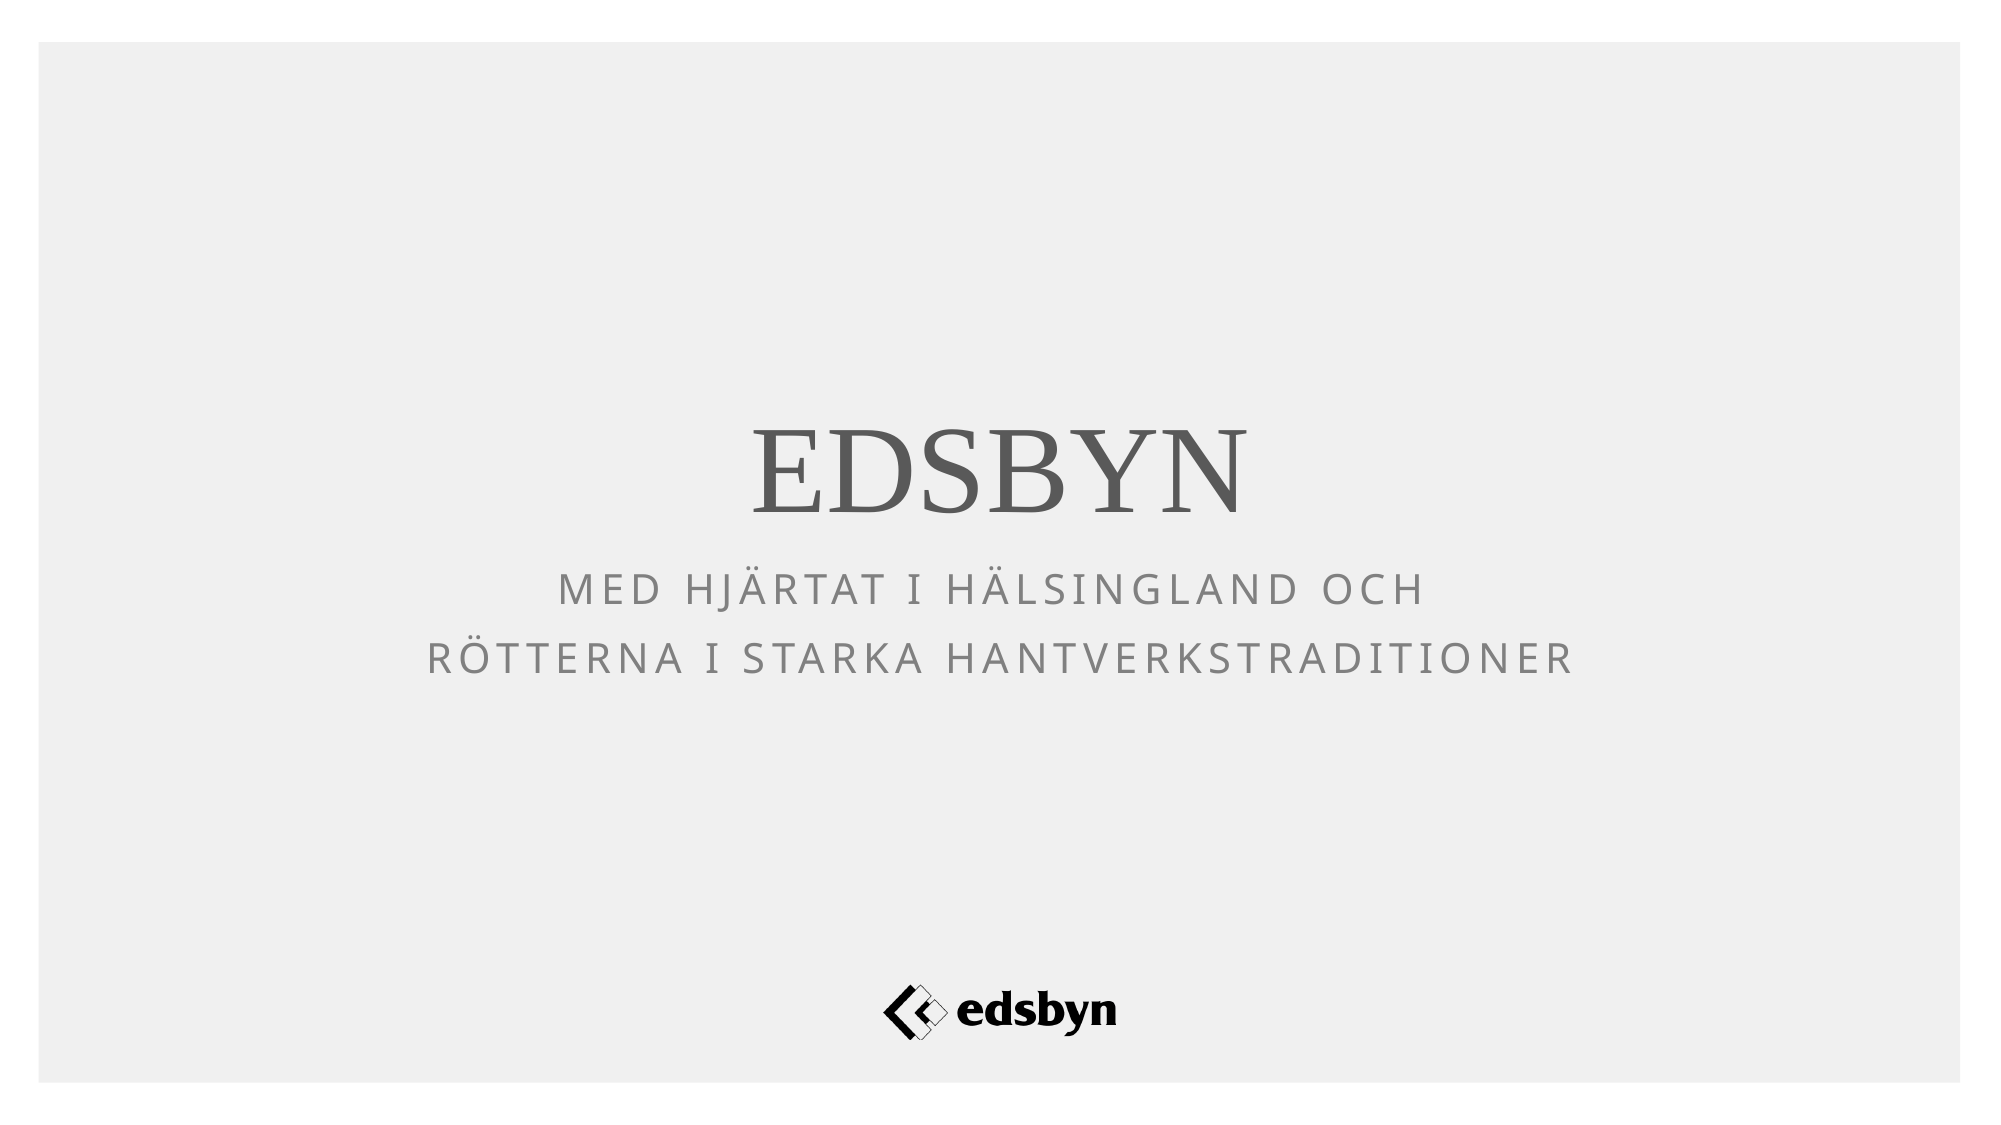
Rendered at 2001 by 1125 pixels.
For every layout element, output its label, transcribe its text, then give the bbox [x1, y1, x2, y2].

list Med hjärtat i Hälsingland och rötterna i starka hantverkstraditioner [0, 556, 2000, 780]
list EDSBYN [0, 417, 2000, 528]
